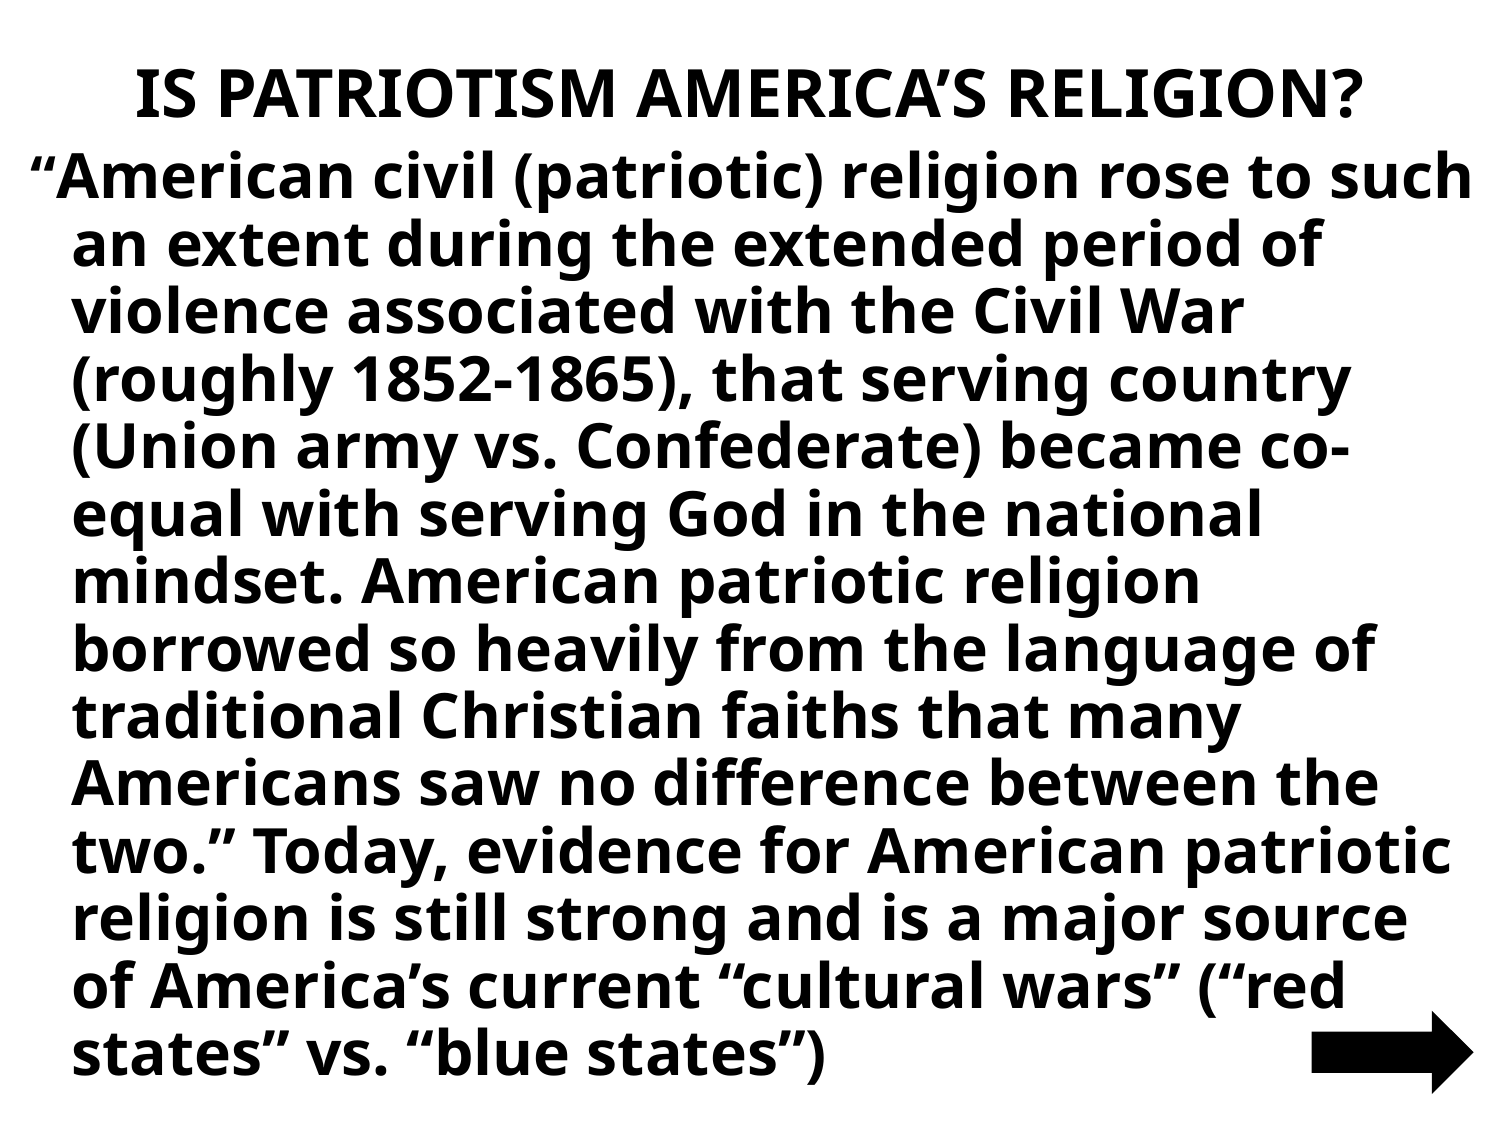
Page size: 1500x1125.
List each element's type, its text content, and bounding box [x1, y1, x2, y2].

title IS PATRIOTISM AMERICA’S RELIGION? [0, 45, 1500, 137]
list “American civil (patriotic) religion rose to such an extent during the extended period of violence associated with the Civil War (roughly 1852-1865), that serving country (Union army vs. Confederate) became co-equal with serving God in the national mindset. American patriotic religion borrowed so heavily from the language of traditional Christian faiths that many Americans saw no difference between the two.” Today, evidence for American patriotic religion is still strong and is a major source of America’s current “cultural wars” (“red states” vs. “blue states”) [0, 137, 1500, 1125]
text_box [1312, 1012, 1473, 1093]
